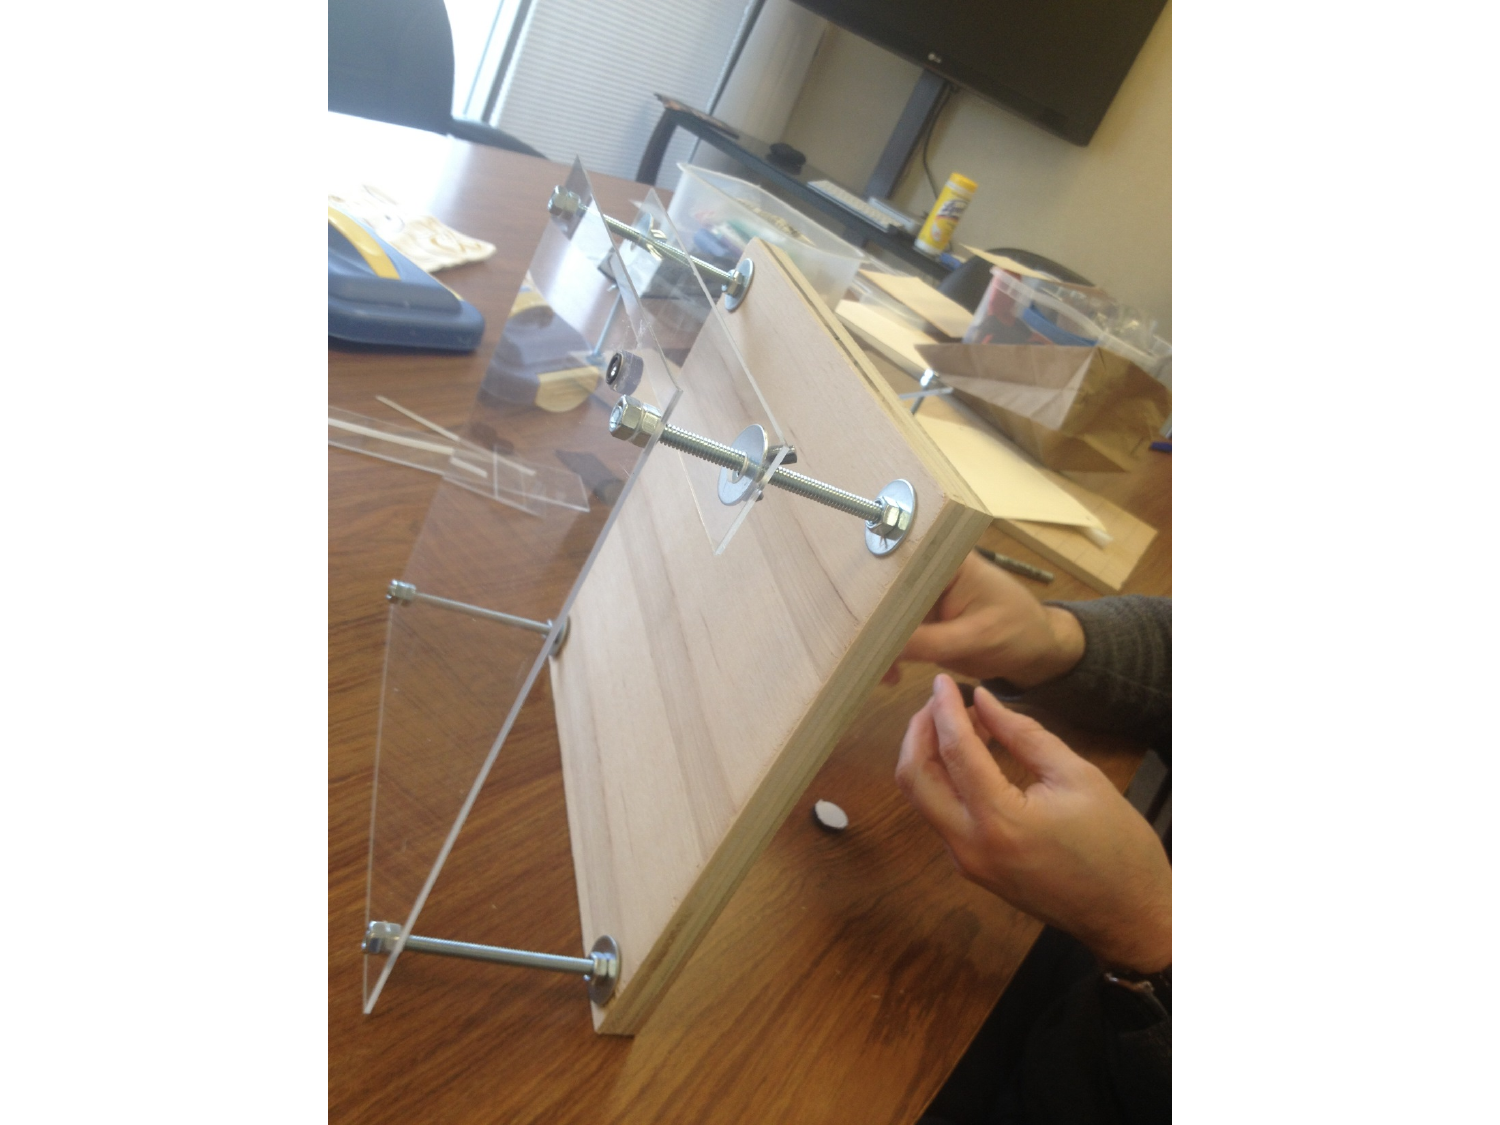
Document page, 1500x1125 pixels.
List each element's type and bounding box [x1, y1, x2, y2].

picture [327, 0, 1173, 1125]
